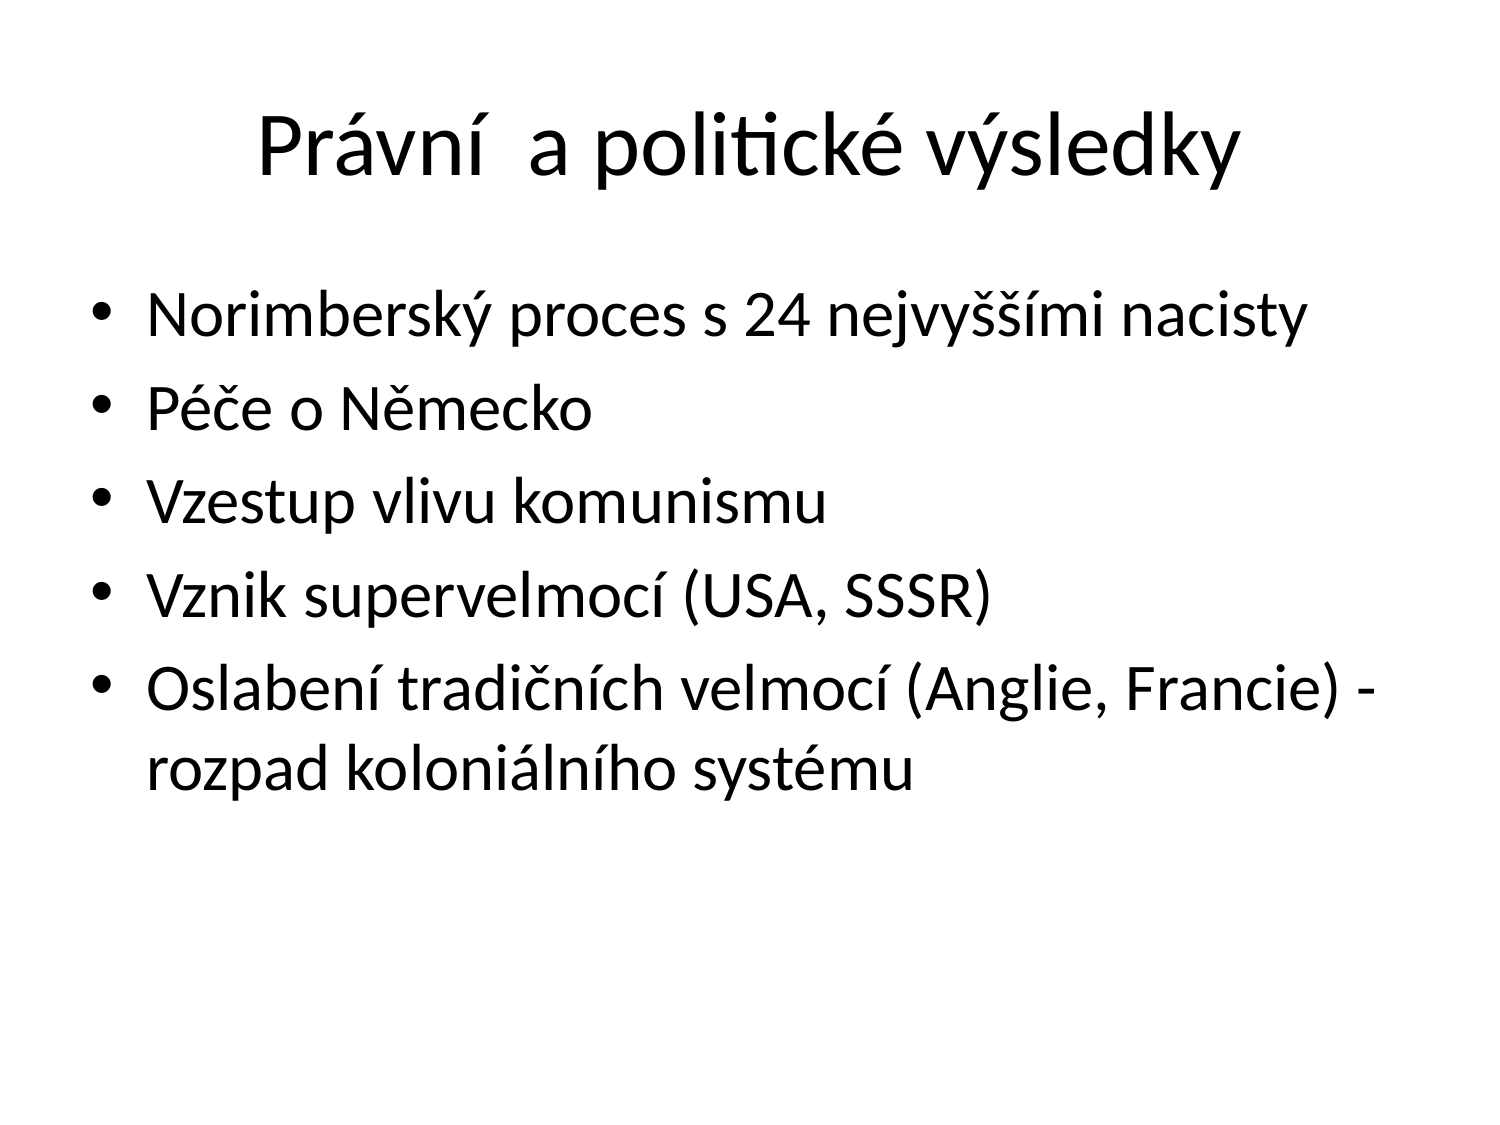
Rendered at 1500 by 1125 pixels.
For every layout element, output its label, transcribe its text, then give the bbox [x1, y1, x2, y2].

title Právní a politické výsledky [75, 45, 1425, 233]
list Norimberský proces s 24 nejvyššími nacisty Péče o Německo Vzestup vlivu komunismu Vznik supervelmocí (USA, SSSR) Oslabení tradičních velmocí (Anglie, Francie) - rozpad koloniálního systému [75, 262, 1425, 1005]
